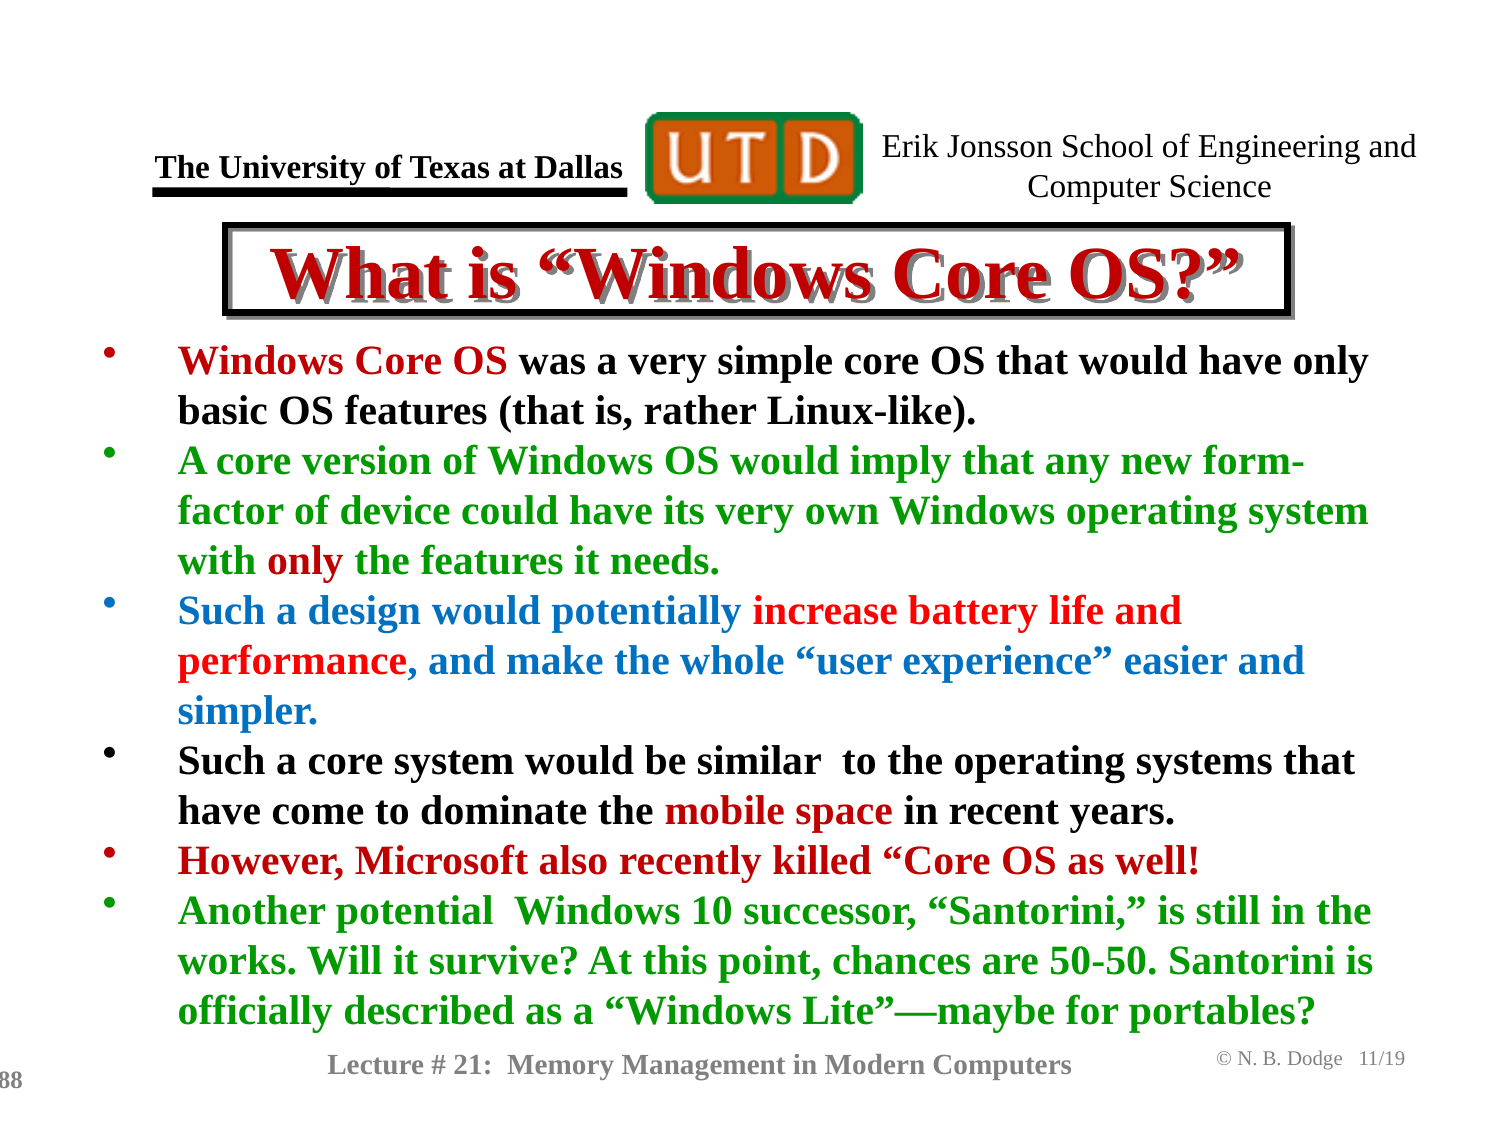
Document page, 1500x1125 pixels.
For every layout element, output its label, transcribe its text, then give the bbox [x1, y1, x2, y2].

picture [645, 112, 863, 204]
list Windows Core OS was a very simple core OS that would have only basic OS features (that is, rather Linux-like). A core version of Windows OS would imply that any new form-factor of device could have its very own Windows operating system with only the features it needs. Such a design would potentially increase battery life and performance, and make the whole “user experience” easier and simpler. Such a core system would be similar to the operating systems that have come to dominate the mobile space in recent years. However, Microsoft also recently killed “Core OS as well! Another potential Windows 10 successor, “Santorini,” is still in the works. Will it survive? At this point, chances are 50-50. Santorini is officially described as a “Windows Lite”—maybe for portables? [87, 324, 1426, 1038]
title What is “Windows Core OS?” [222, 222, 1291, 316]
footer Lecture # 21: Memory Management in Modern Computers [212, 1037, 1188, 1088]
